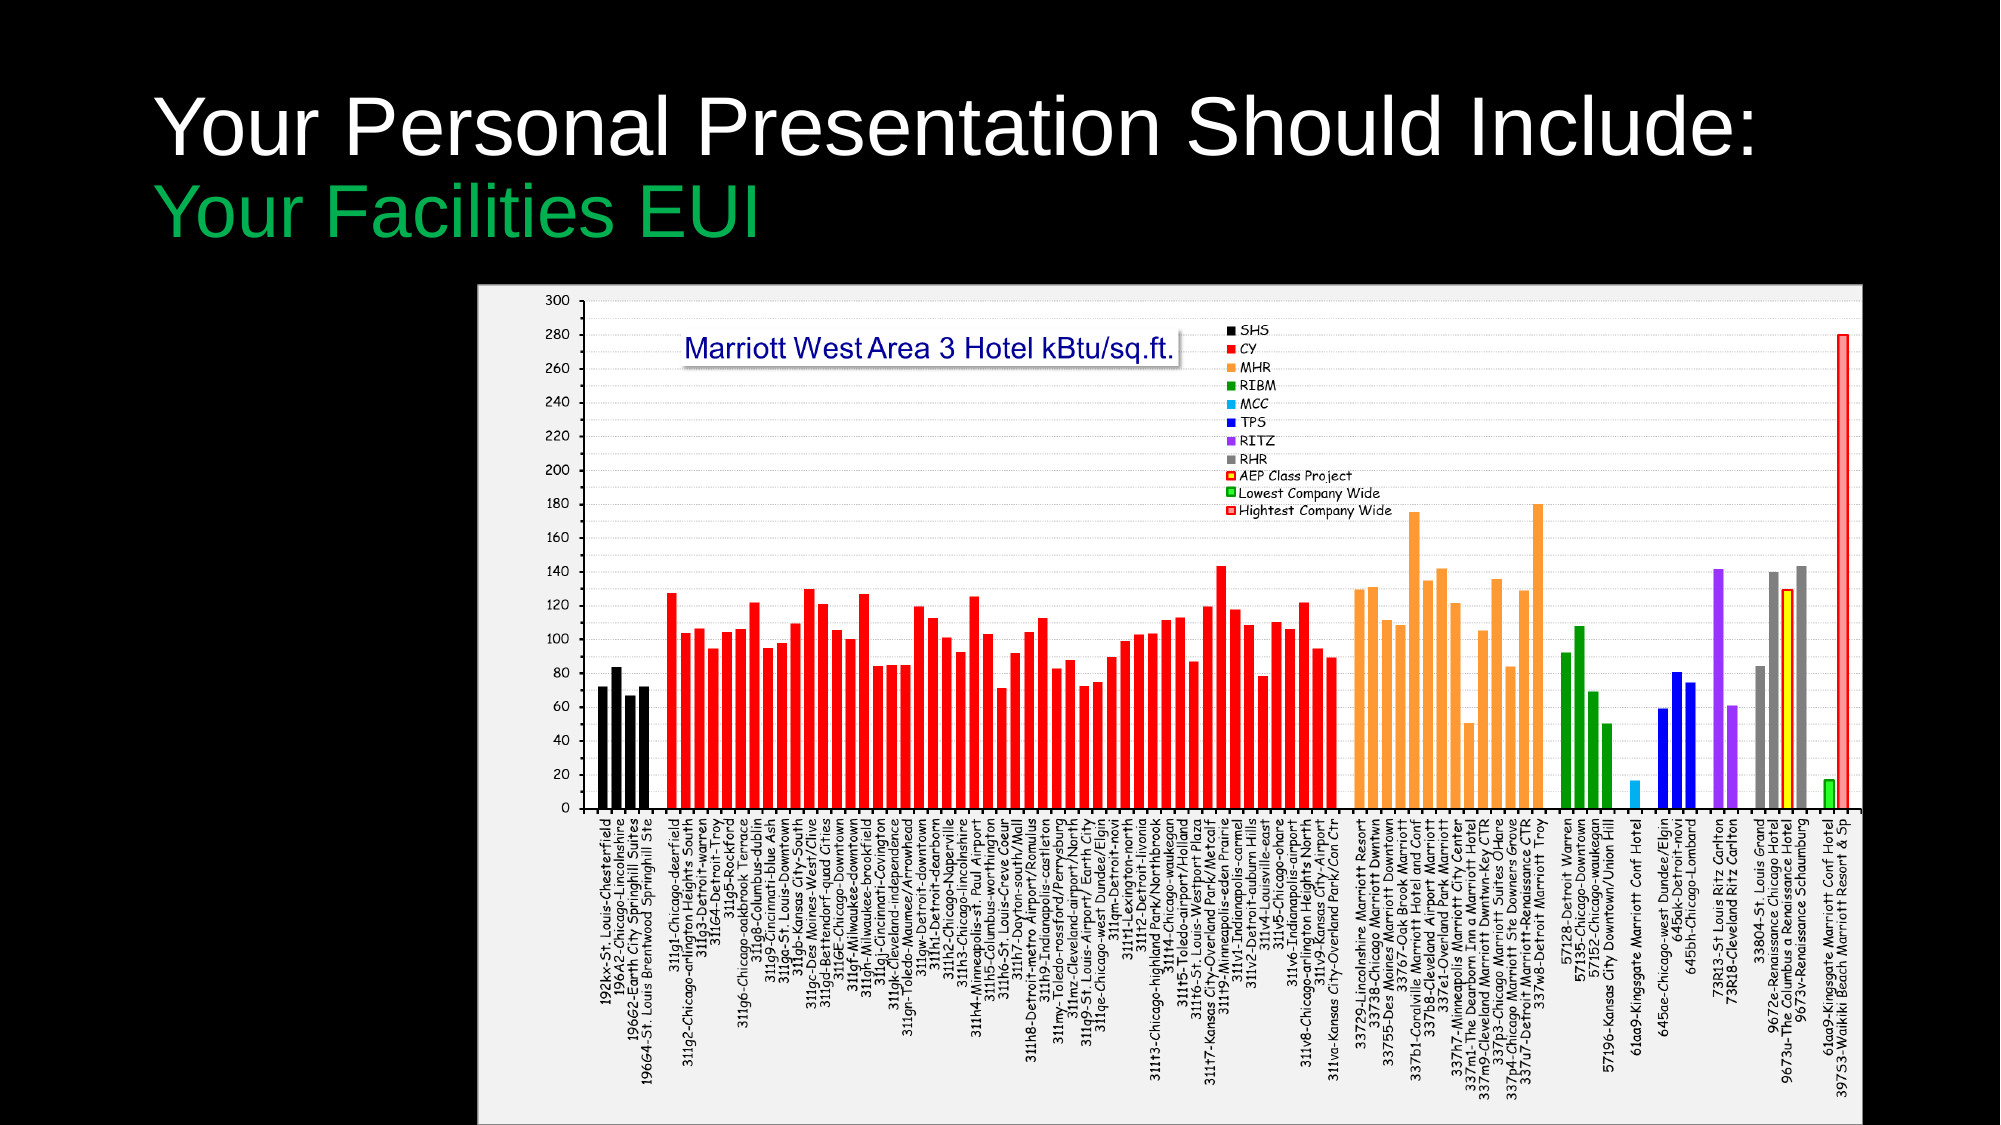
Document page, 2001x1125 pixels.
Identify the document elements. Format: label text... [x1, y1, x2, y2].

picture [477, 284, 1863, 1125]
title Your Personal Presentation Should Include: Your Facilities EUI [137, 59, 1863, 278]
